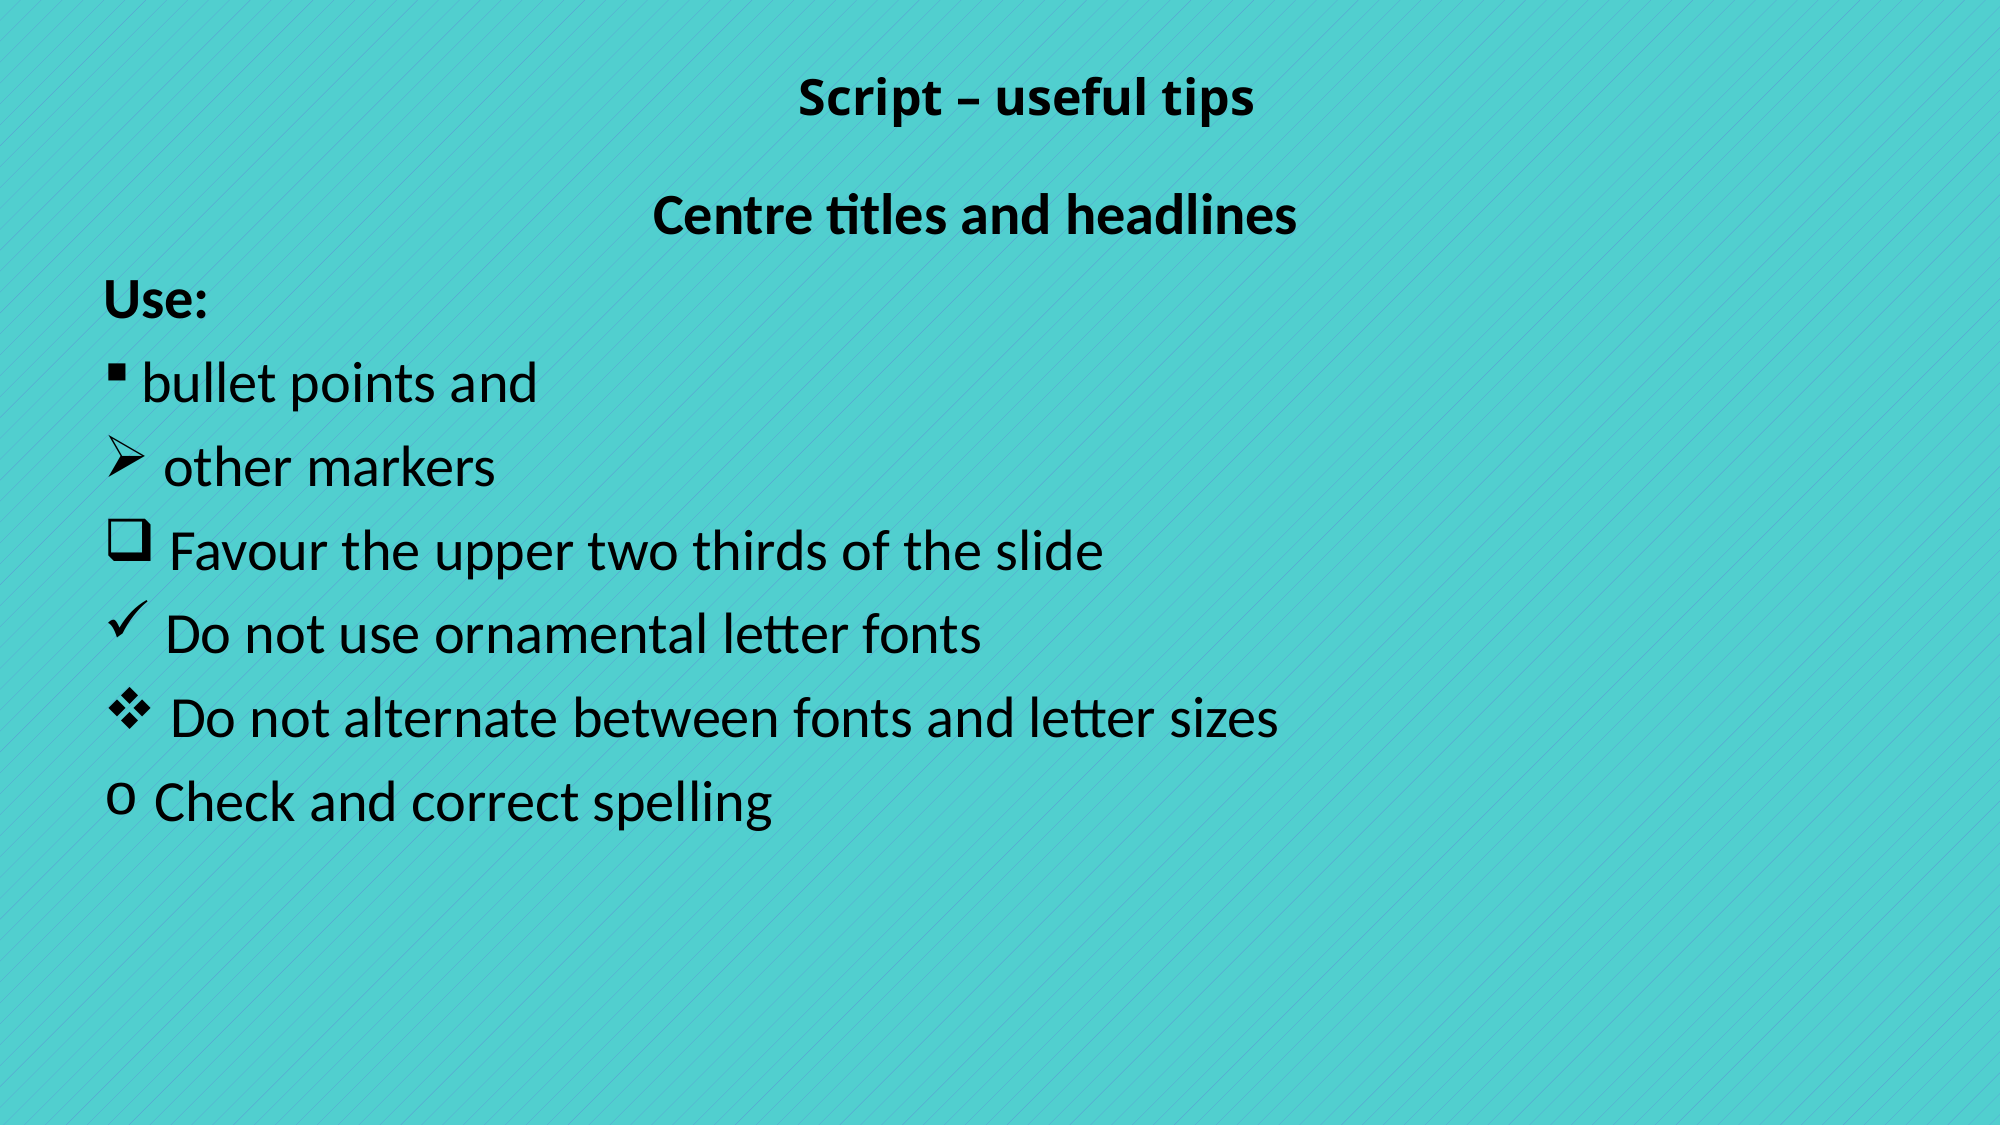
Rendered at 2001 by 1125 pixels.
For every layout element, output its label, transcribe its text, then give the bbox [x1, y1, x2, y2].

list Centre titles and headlines Use: bullet points and other markers Favour the upper two thirds of the slide Do not use ornamental letter fonts Do not alternate between fonts and letter sizes Check and correct spelling [88, 177, 1863, 1014]
title Script – useful tips [191, 59, 1863, 140]
